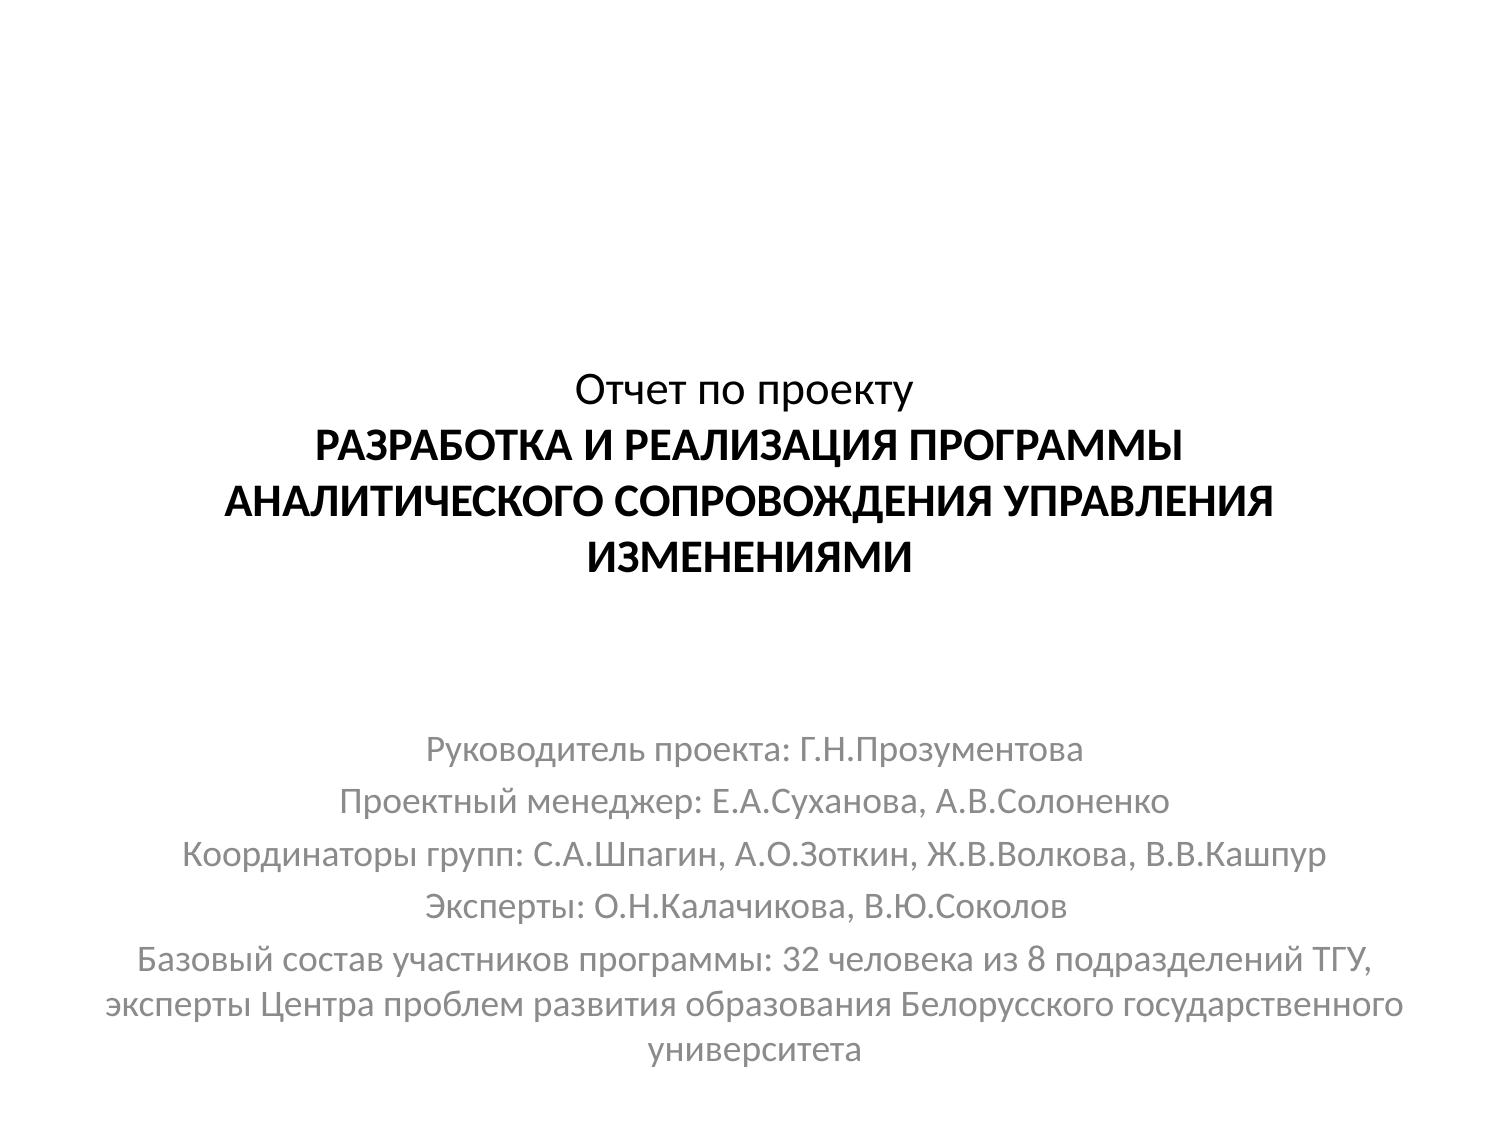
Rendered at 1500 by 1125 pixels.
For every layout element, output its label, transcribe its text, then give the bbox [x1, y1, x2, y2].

subtitle Руководитель проекта: Г.Н.Прозументова Проектный менеджер: Е.А.Суханова, А.В.Солоненко Координаторы групп: С.А.Шпагин, А.О.Зоткин, Ж.В.Волкова, В.В.Кашпур Эксперты: О.Н.Калачикова, В.Ю.Соколов Базовый состав участников программы: 32 человека из 8 подразделений ТГУ, эксперты Центра проблем развития образования Белорусского государственного университета [64, 716, 1446, 1094]
title Отчет по проекту РАЗРАБОТКА И РЕАЛИЗАЦИЯ ПРОГРАММЫ АНАЛИТИЧЕСКОГО СОПРОВОЖДЕНИЯ УПРАВЛЕНИЯ ИЗМЕНЕНИЯМИ [112, 349, 1388, 591]
